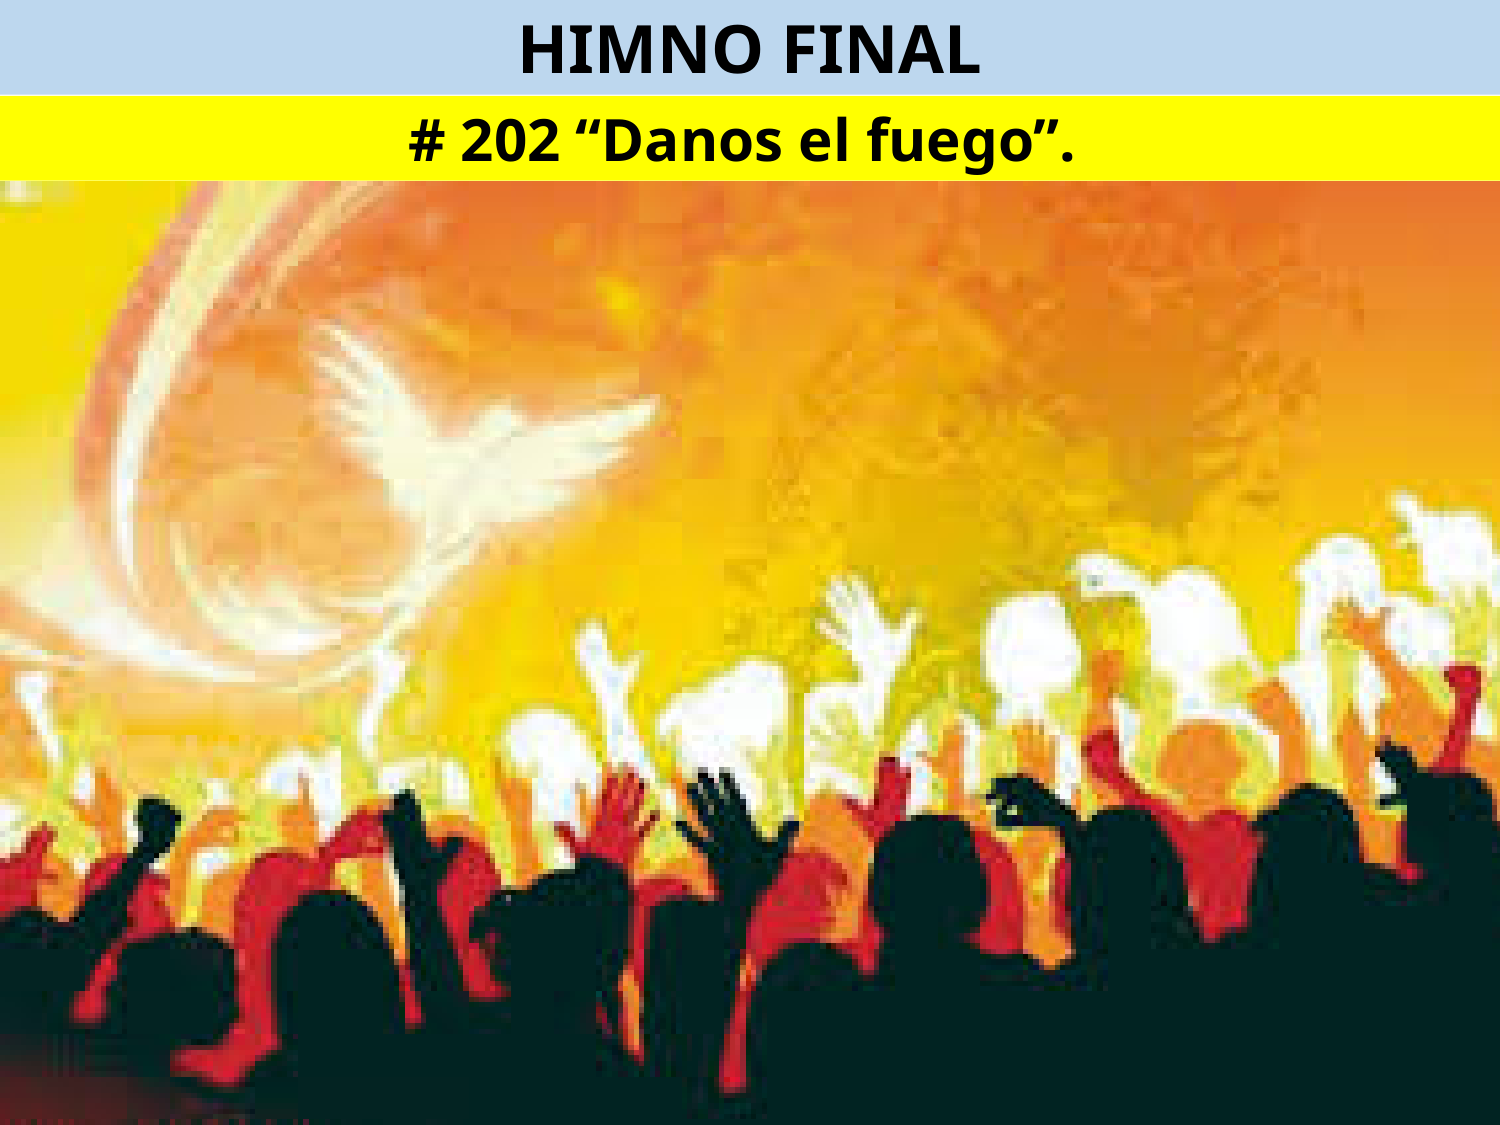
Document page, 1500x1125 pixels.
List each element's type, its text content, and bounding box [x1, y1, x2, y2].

text_box # 202 “Danos el fuego”. [0, 95, 1500, 181]
picture [0, 181, 1500, 1125]
text_box HIMNO FINAL [0, 0, 1500, 95]
